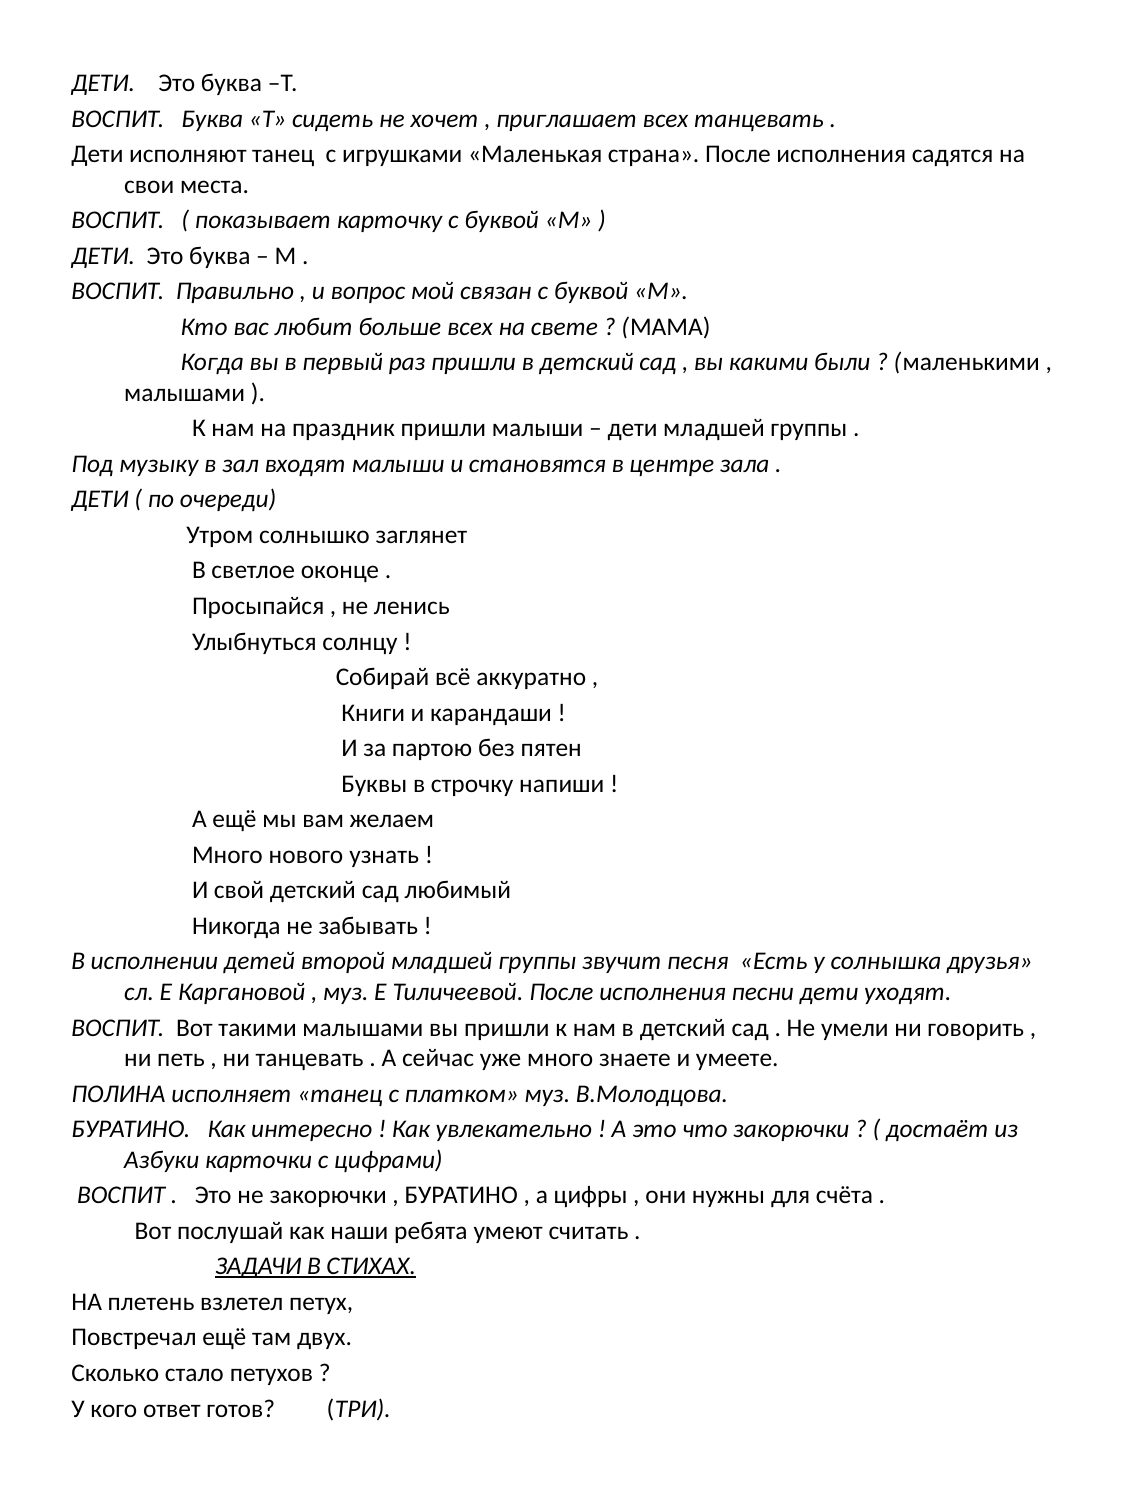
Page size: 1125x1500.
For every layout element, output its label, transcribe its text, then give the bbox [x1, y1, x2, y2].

list ДЕТИ. Это буква –Т. ВОСПИТ. Буква «Т» сидеть не хочет , приглашает всех танцевать . Дети исполняют танец с игрушками «Маленькая страна». После исполнения садятся на свои места. ВОСПИТ. ( показывает карточку с буквой «М» ) ДЕТИ. Это буква – М . ВОСПИТ. Правильно , и вопрос мой связан с буквой «М». Кто вас любит больше всех на свете ? (МАМА) Когда вы в первый раз пришли в детский сад , вы какими были ? (маленькими , малышами ). К нам на праздник пришли малыши – дети младшей группы . Под музыку в зал входят малыши и становятся в центре зала . ДЕТИ ( по очереди) Утром солнышко заглянет В светлое оконце . Просыпайся , не ленись Улыбнуться солнцу ! Собирай всё аккуратно , Книги и карандаши ! И за партою без пятен Буквы в строчку напиши ! А ещё мы вам желаем Много нового узнать ! И свой детский сад любимый Никогда не забывать ! В исполнении детей второй младшей группы звучит песня «Есть у солнышка друзья» сл. Е Каргановой , муз. Е Тиличеевой. После исполнения песни дети уходят. ВОСПИТ. Вот такими малышами вы пришли к нам в детский сад . Не умели ни говорить , ни петь , ни танцевать . А сейчас уже много знаете и умеете. ПОЛИНА исполняет «танец с платком» муз. В.Молодцова. БУРАТИНО. Как интересно ! Как увлекательно ! А это что закорючки ? ( достаёт из Азбуки карточки с цифрами) ВОСПИТ . Это не закорючки , БУРАТИНО , а цифры , они нужны для счёта . Вот послушай как наши ребята умеют считать . ЗАДАЧИ В СТИХАХ. НА плетень взлетел петух, Повстречал ещё там двух. Сколько стало петухов ? У кого ответ готов? (ТРИ). [56, 58, 1069, 1454]
